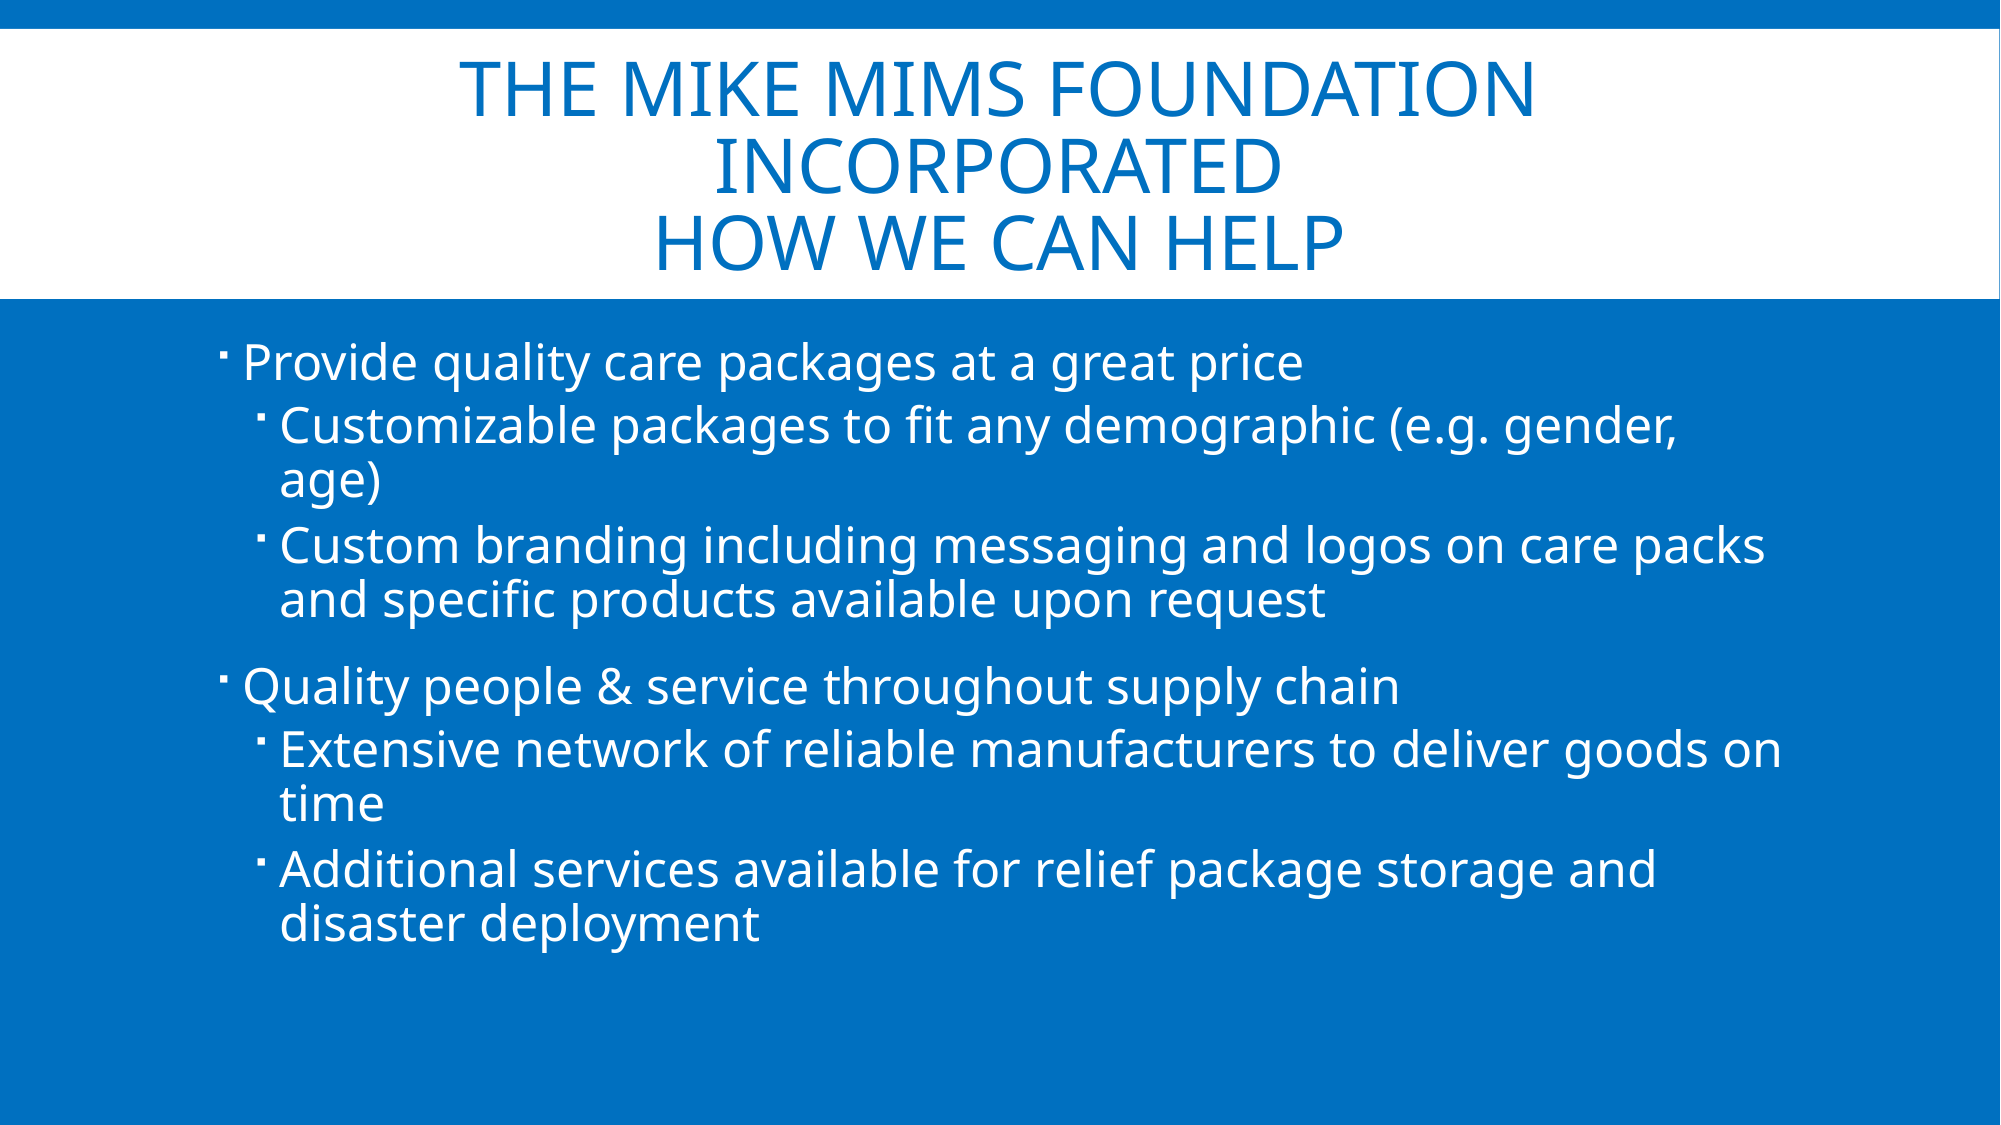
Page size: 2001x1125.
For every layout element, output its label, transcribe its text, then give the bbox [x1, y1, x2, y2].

title THE MIKE MIMS FOUNDATION INCORPORATED How we can help [197, 46, 1803, 295]
list Provide quality care packages at a great price Customizable packages to fit any demographic (e.g. gender, age) Custom branding including messaging and logos on care packs and specific products available upon request Quality people & service throughout supply chain Extensive network of reliable manufacturers to deliver goods on time Additional services available for relief package storage and disaster deployment [197, 329, 1803, 1020]
